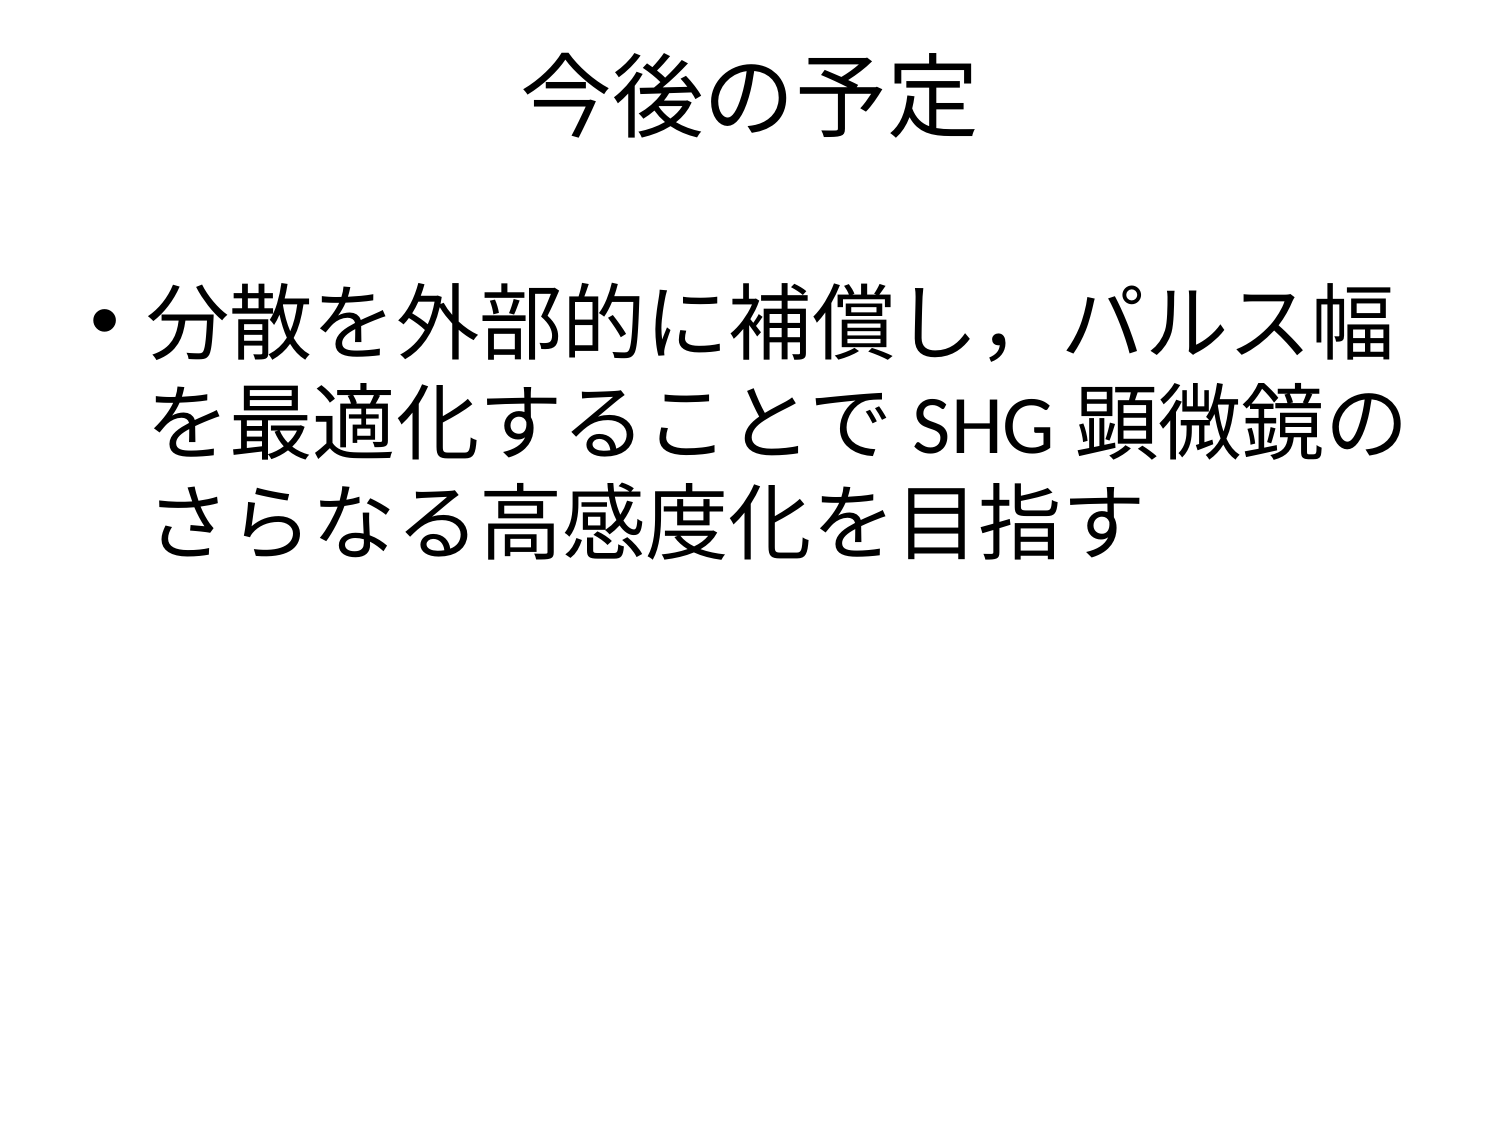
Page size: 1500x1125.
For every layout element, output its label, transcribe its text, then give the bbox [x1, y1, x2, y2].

title 今後の予定 [75, 0, 1425, 188]
list 分散を外部的に補償し，パルス幅を最適化することでSHG顕微鏡のさらなる高感度化を目指す [75, 262, 1425, 1005]
